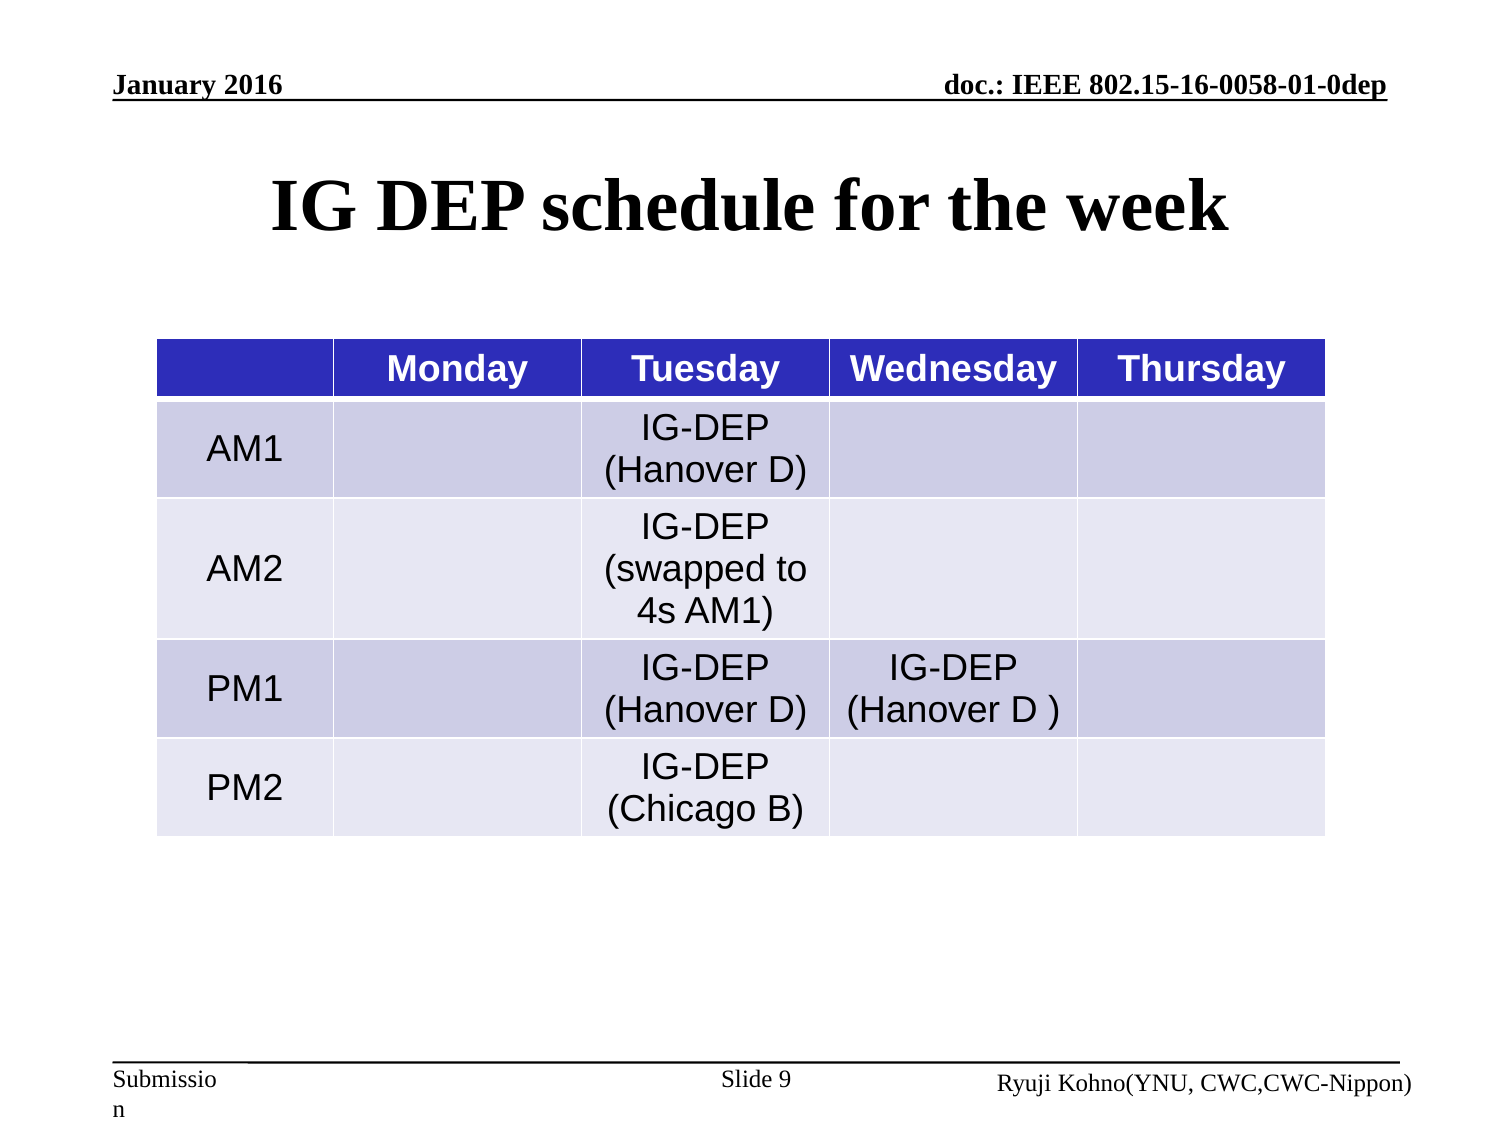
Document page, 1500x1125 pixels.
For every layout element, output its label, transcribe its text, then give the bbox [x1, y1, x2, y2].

table_cell [1078, 499, 1325, 638]
table_cell [830, 739, 1077, 836]
table_cell [1078, 640, 1325, 737]
title IG DEP schedule for the week [112, 112, 1388, 288]
table_cell PM2 [157, 739, 333, 836]
table_cell [830, 402, 1077, 497]
table_cell [334, 739, 581, 836]
table_header Thursday [1078, 339, 1325, 396]
text_box Ryuji Kohno(YNU, CWC,CWC-Nippon) [982, 1058, 1428, 1104]
table_cell [334, 640, 581, 737]
table_cell IG-DEP (Hanover D ) [830, 640, 1077, 737]
table_header [157, 339, 333, 396]
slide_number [112, 0, 375, 100]
table_header Monday [334, 339, 581, 396]
table_header Tuesday [582, 339, 829, 396]
table_cell IG-DEP (Chicago B) [582, 739, 829, 836]
slide_number Slide 9 [712, 1062, 800, 1093]
table_header Wednesday [830, 339, 1077, 396]
table_cell IG-DEP (Hanover D) [582, 640, 829, 737]
table_cell [1078, 402, 1325, 497]
table_cell IG-DEP (Hanover D) [582, 402, 829, 497]
table_cell [1078, 739, 1325, 836]
table_cell [334, 499, 581, 638]
table_cell [830, 499, 1077, 638]
table_cell [334, 402, 581, 497]
table_cell AM1 [157, 402, 333, 497]
table_cell IG-DEP (swapped to 4s AM1) [582, 499, 829, 638]
table_cell PM1 [157, 640, 333, 737]
table_cell AM2 [157, 499, 333, 638]
